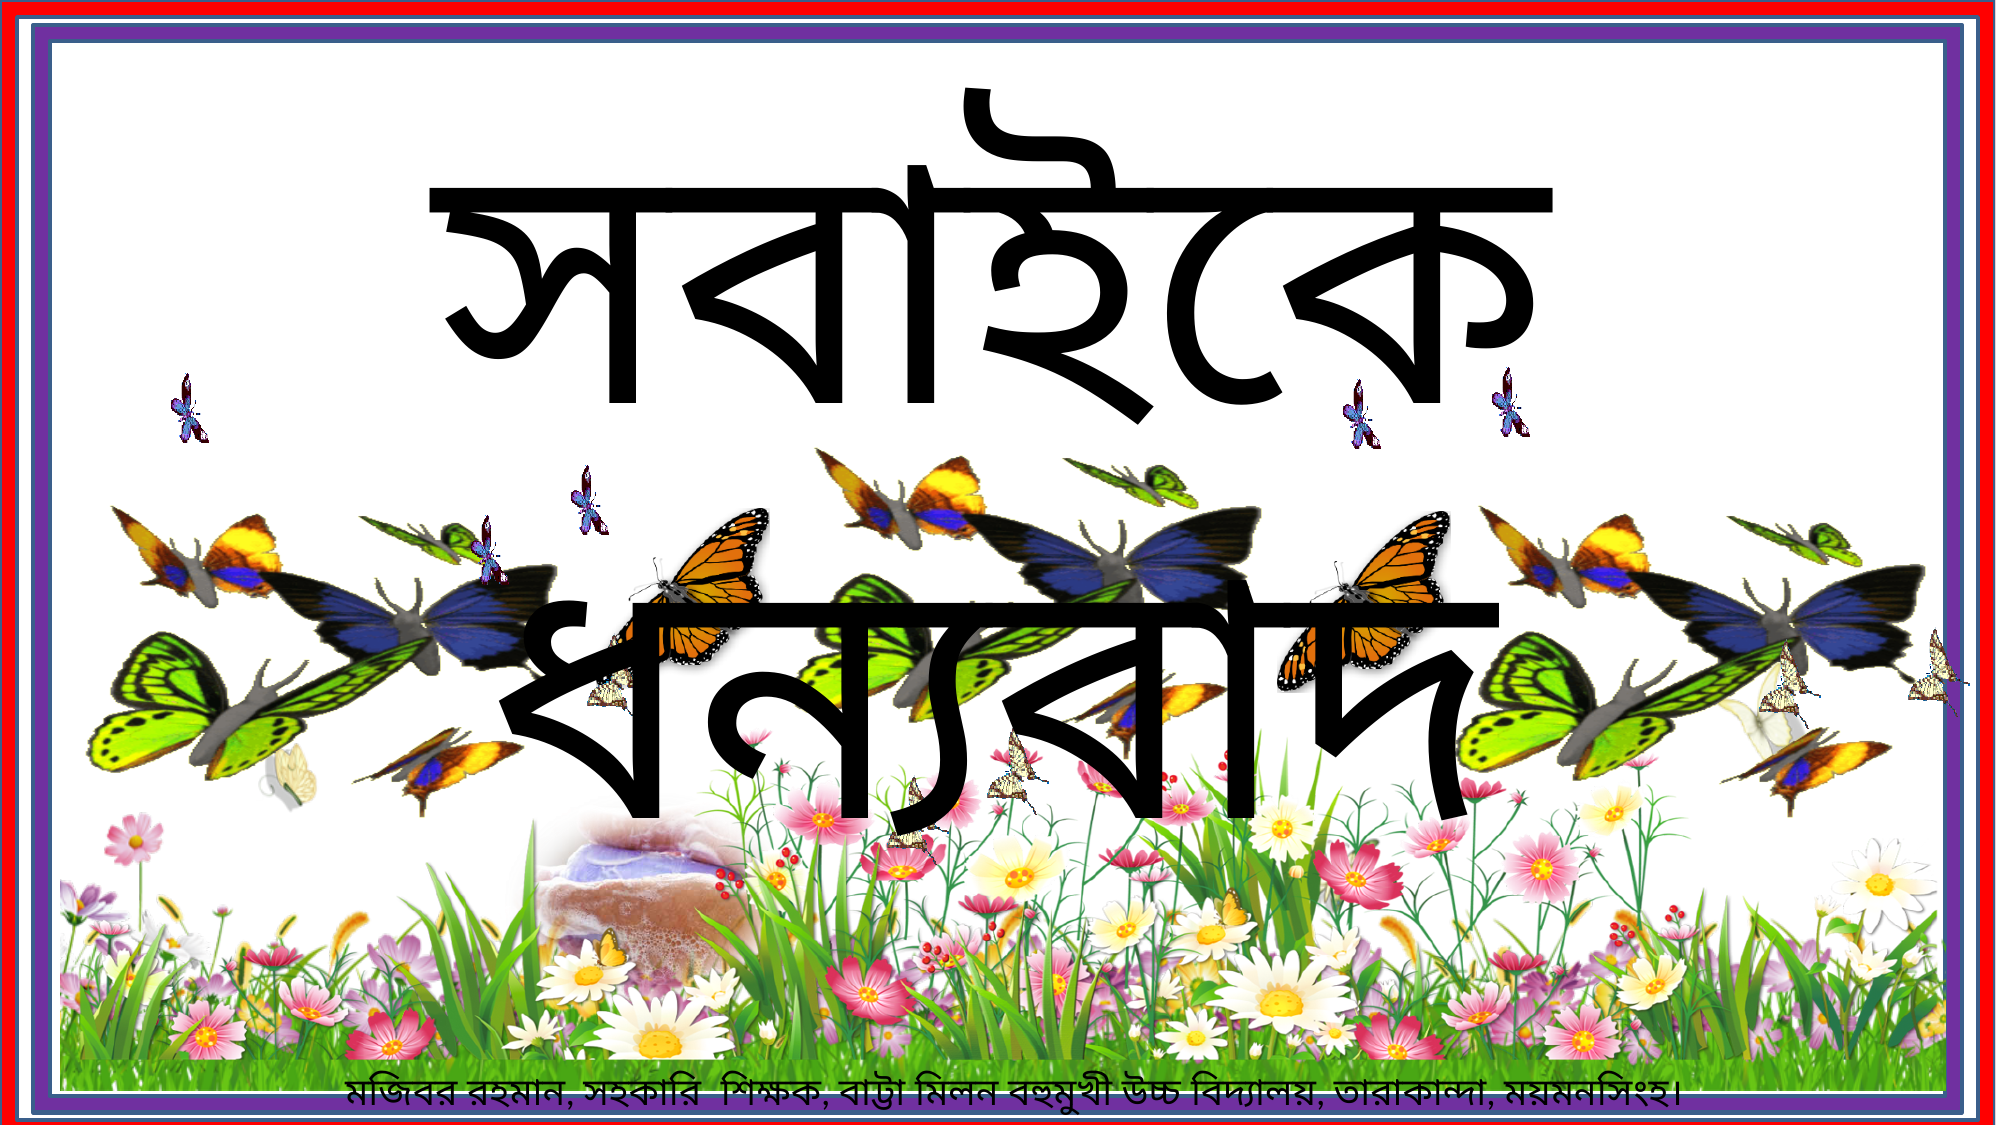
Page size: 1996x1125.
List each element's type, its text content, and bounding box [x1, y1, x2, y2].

picture [1398, 1084, 1418, 1091]
picture [605, 1084, 614, 1091]
picture [1298, 1084, 1309, 1091]
picture [930, 1084, 942, 1091]
picture [399, 1084, 428, 1091]
picture [867, 1084, 878, 1091]
picture [1592, 1084, 1600, 1091]
picture [1459, 1084, 1480, 1091]
picture [538, 1084, 558, 1091]
picture [1027, 1084, 1061, 1091]
picture [1251, 1084, 1259, 1091]
picture [431, 1084, 451, 1091]
picture [1366, 1084, 1386, 1091]
picture [514, 1084, 526, 1091]
picture [1602, 1084, 1615, 1091]
picture [1289, 1084, 1301, 1091]
picture [350, 1084, 362, 1091]
picture [1509, 1084, 1521, 1091]
picture [779, 1084, 806, 1091]
picture [921, 1084, 933, 1091]
picture [1058, 1084, 1070, 1091]
picture [646, 1084, 662, 1091]
picture [945, 1084, 969, 1091]
picture [391, 1085, 406, 1091]
picture [374, 1084, 392, 1091]
picture [1611, 1084, 1625, 1090]
picture [972, 1084, 991, 1091]
picture [1099, 1084, 1106, 1091]
picture [1219, 1084, 1226, 1091]
picture [726, 1084, 737, 1091]
picture [1420, 1084, 1436, 1091]
picture [752, 1084, 761, 1091]
picture [529, 1084, 536, 1091]
picture [1229, 1084, 1250, 1091]
picture [1389, 1084, 1396, 1091]
picture [616, 1084, 644, 1091]
picture [497, 1084, 517, 1091]
picture [1555, 1084, 1567, 1091]
picture [881, 1084, 899, 1091]
picture [664, 1084, 672, 1091]
picture [1547, 1084, 1558, 1091]
picture [1438, 1084, 1456, 1091]
picture [1134, 1084, 1151, 1091]
picture [857, 1084, 865, 1091]
picture [1261, 1084, 1286, 1091]
picture [1524, 1084, 1536, 1091]
picture [763, 1084, 773, 1091]
picture [588, 1084, 602, 1090]
picture [674, 1084, 694, 1091]
picture [1197, 1084, 1216, 1091]
picture [40, 286, 1975, 1091]
text_box সবাইকে ধন্যবাদ [59, 49, 1923, 510]
picture [1570, 1084, 1589, 1091]
picture [1533, 1084, 1544, 1091]
picture [365, 1084, 372, 1091]
picture [740, 1084, 749, 1091]
picture [486, 1084, 495, 1091]
